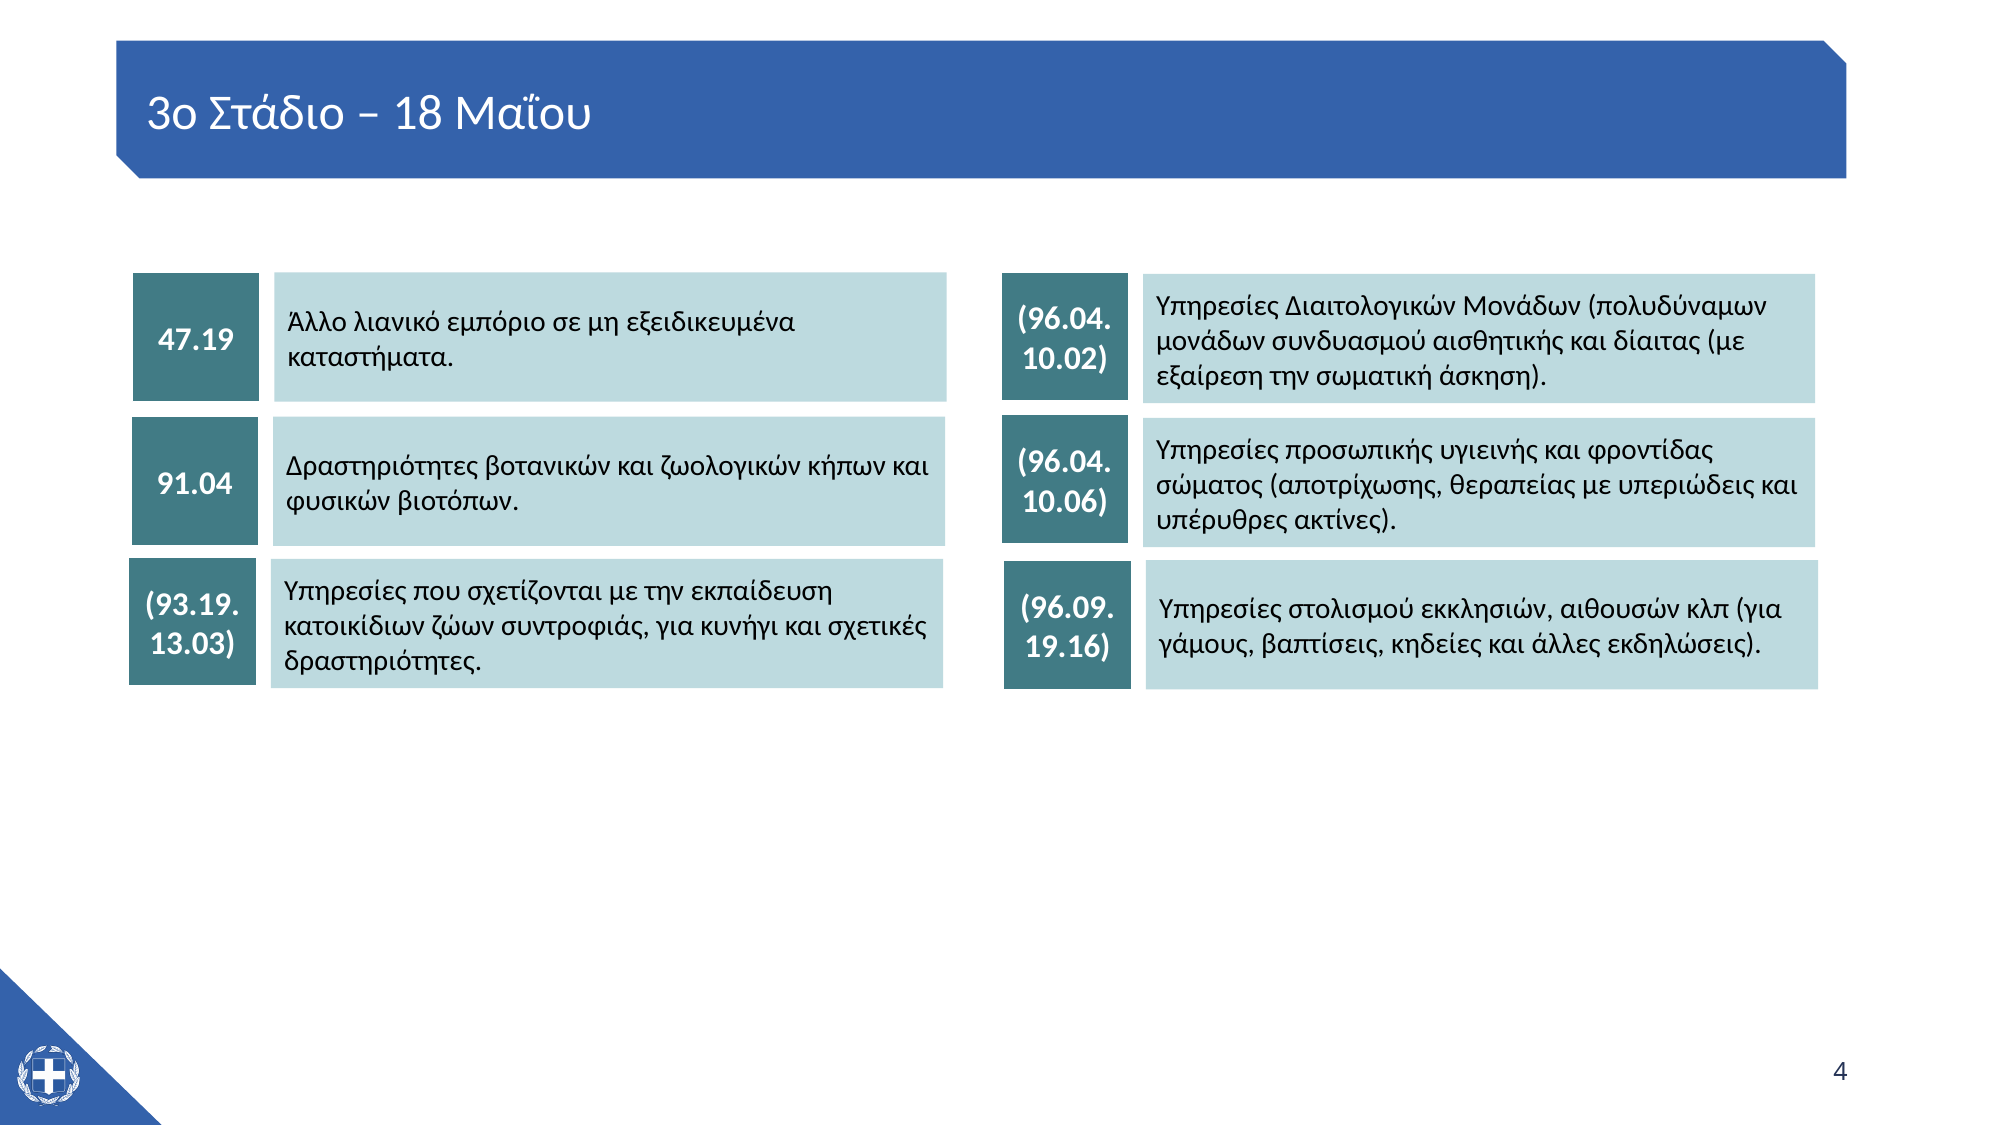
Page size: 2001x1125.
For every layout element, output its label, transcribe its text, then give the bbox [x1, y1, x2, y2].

picture [17, 1045, 80, 1106]
text_box (96.04. 10.02) [1000, 271, 1129, 402]
text_box 3o Στάδιο – 18 Μαΐου [116, 40, 1847, 179]
text_box Άλλο λιανικό εμπόριο σε μη εξειδικευμένα καταστήματα. [274, 272, 947, 402]
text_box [130, 416, 1819, 690]
text_box 47.19 [132, 272, 260, 402]
slide_number 4 [1412, 1042, 1863, 1103]
text_box Υπηρεσίες Διαιτολογικών Μονάδων (πολυδύναμων μονάδων συνδυασμού αισθητικής και δίαιτας (με εξαίρεση την σωματική άσκηση). [1143, 273, 1816, 404]
